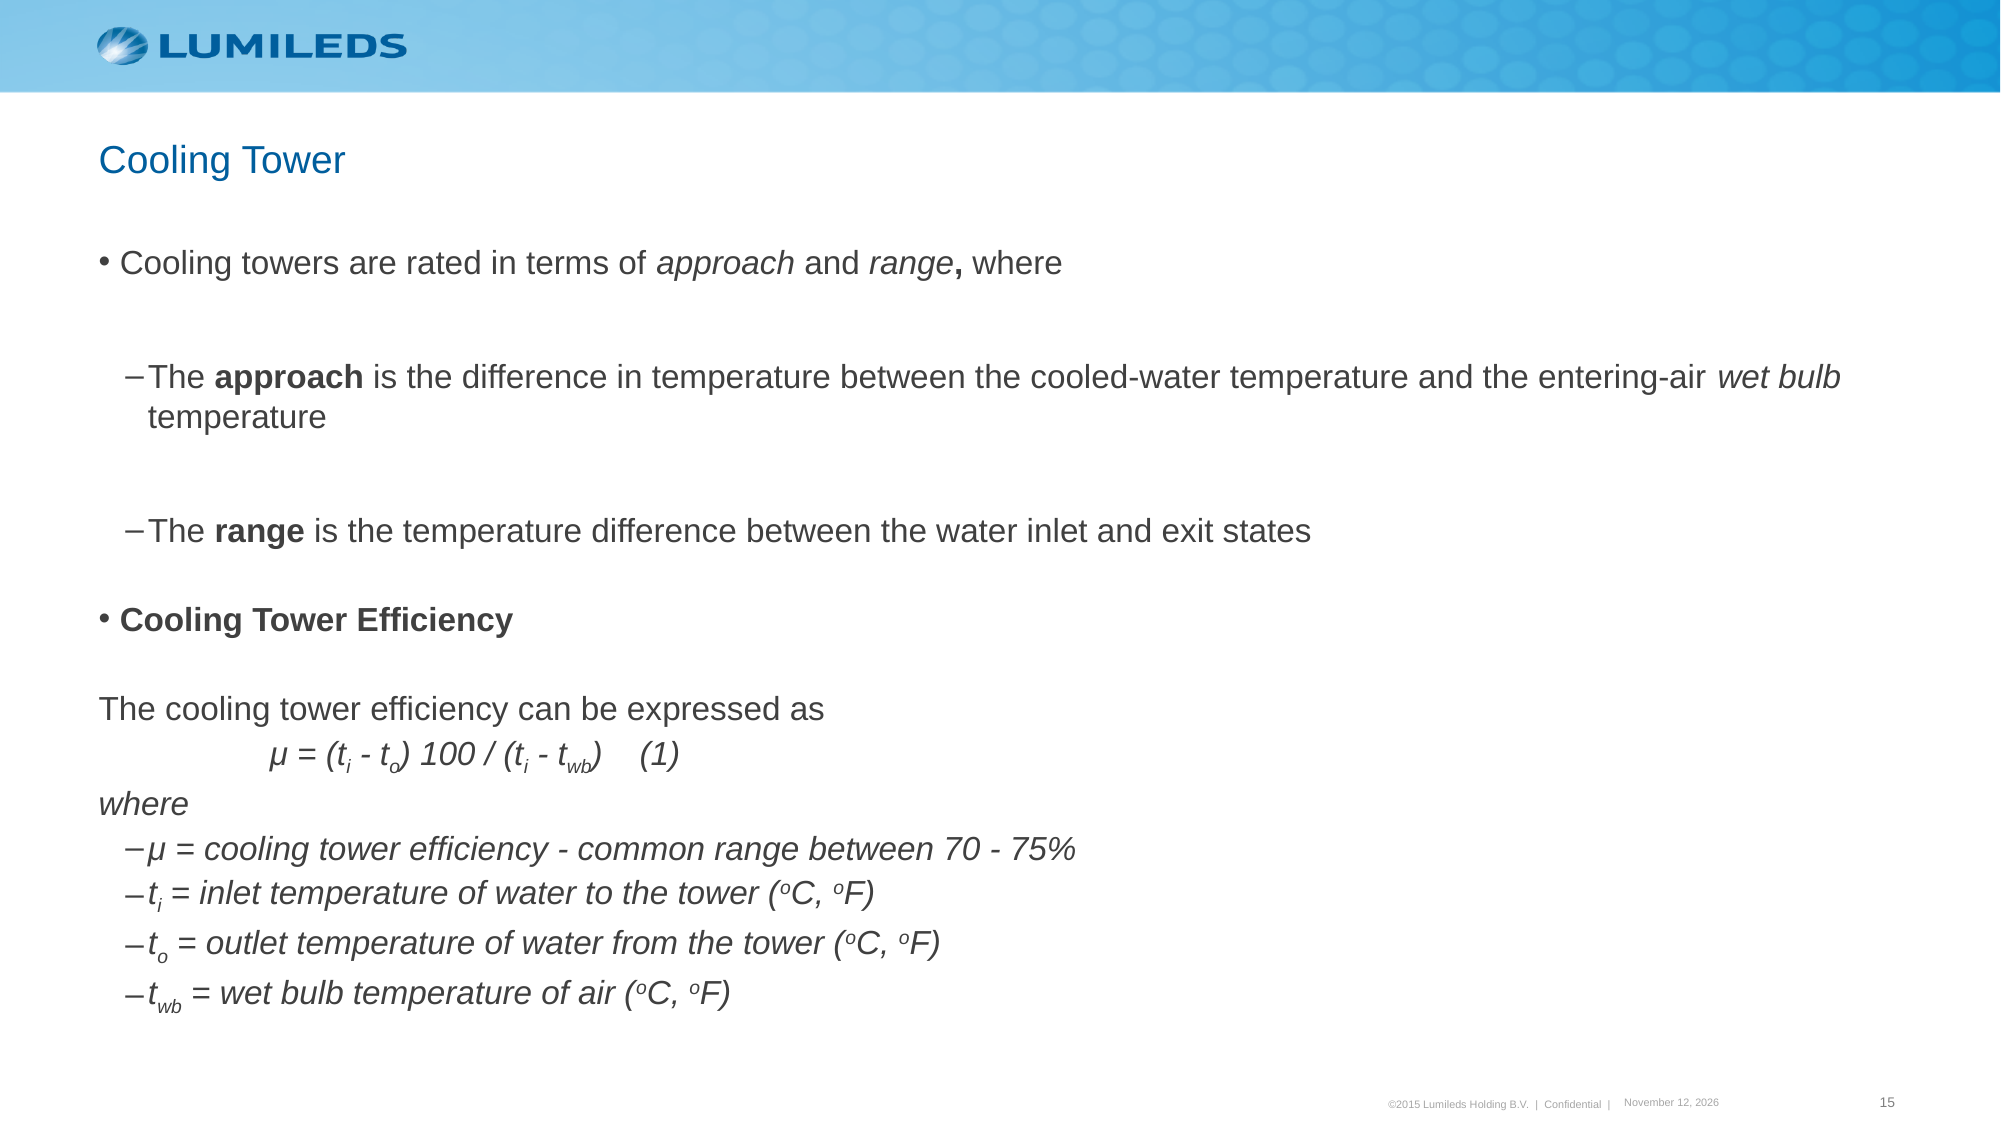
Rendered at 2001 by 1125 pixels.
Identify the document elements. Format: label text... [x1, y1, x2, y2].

list Cooling Tower [98, 126, 1902, 191]
picture [0, 0, 2001, 1125]
list Cooling towers are rated in terms of approach and range, where The approach is the difference in temperature between the cooled-water temperature and the entering-air wet bulb temperature The range is the temperature difference between the water inlet and exit states Cooling Tower Efficiency The cooling tower efficiency can be expressed as μ = (ti - to) 100 / (ti - twb) (1) where μ = cooling tower efficiency - common range between 70 - 75% ti = inlet temperature of water to the tower (oC, oF) to = outlet temperature of water from the tower (oC, oF) twb = wet bulb temperature of air (oC, oF) [98, 241, 1902, 941]
